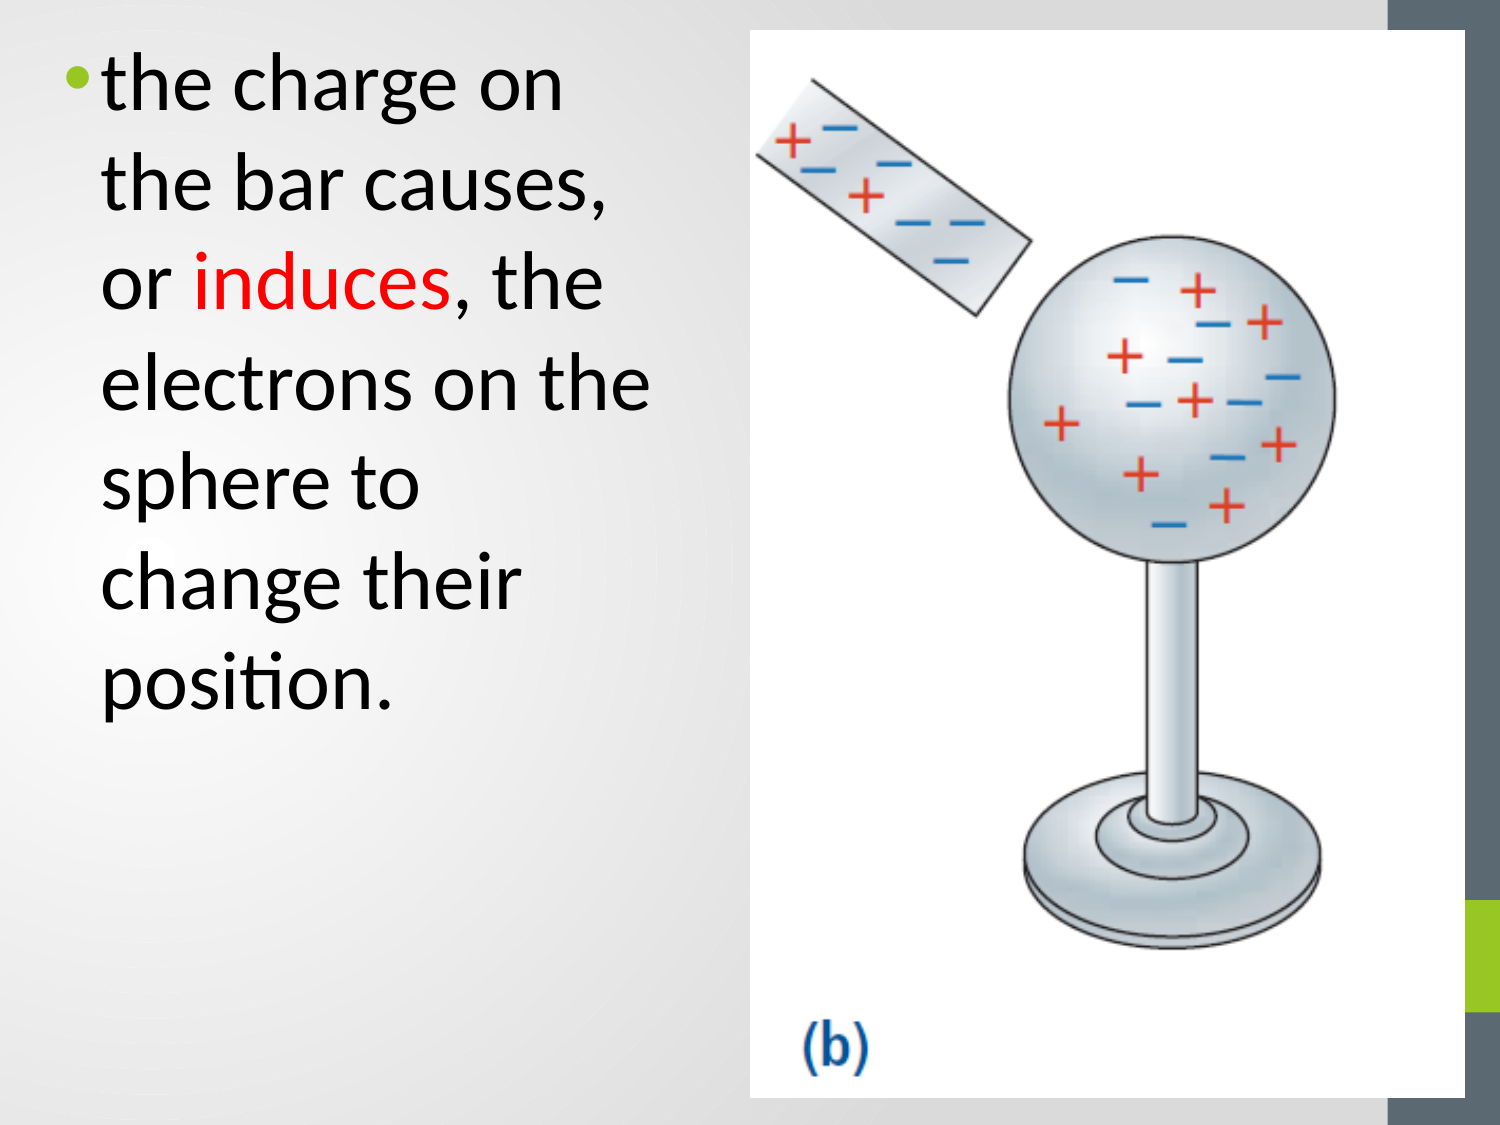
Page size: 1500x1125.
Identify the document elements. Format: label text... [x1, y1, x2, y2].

list the charge on the bar causes, or induces, the electrons on the sphere to change their position. [29, 19, 680, 846]
picture [749, 30, 1466, 1099]
